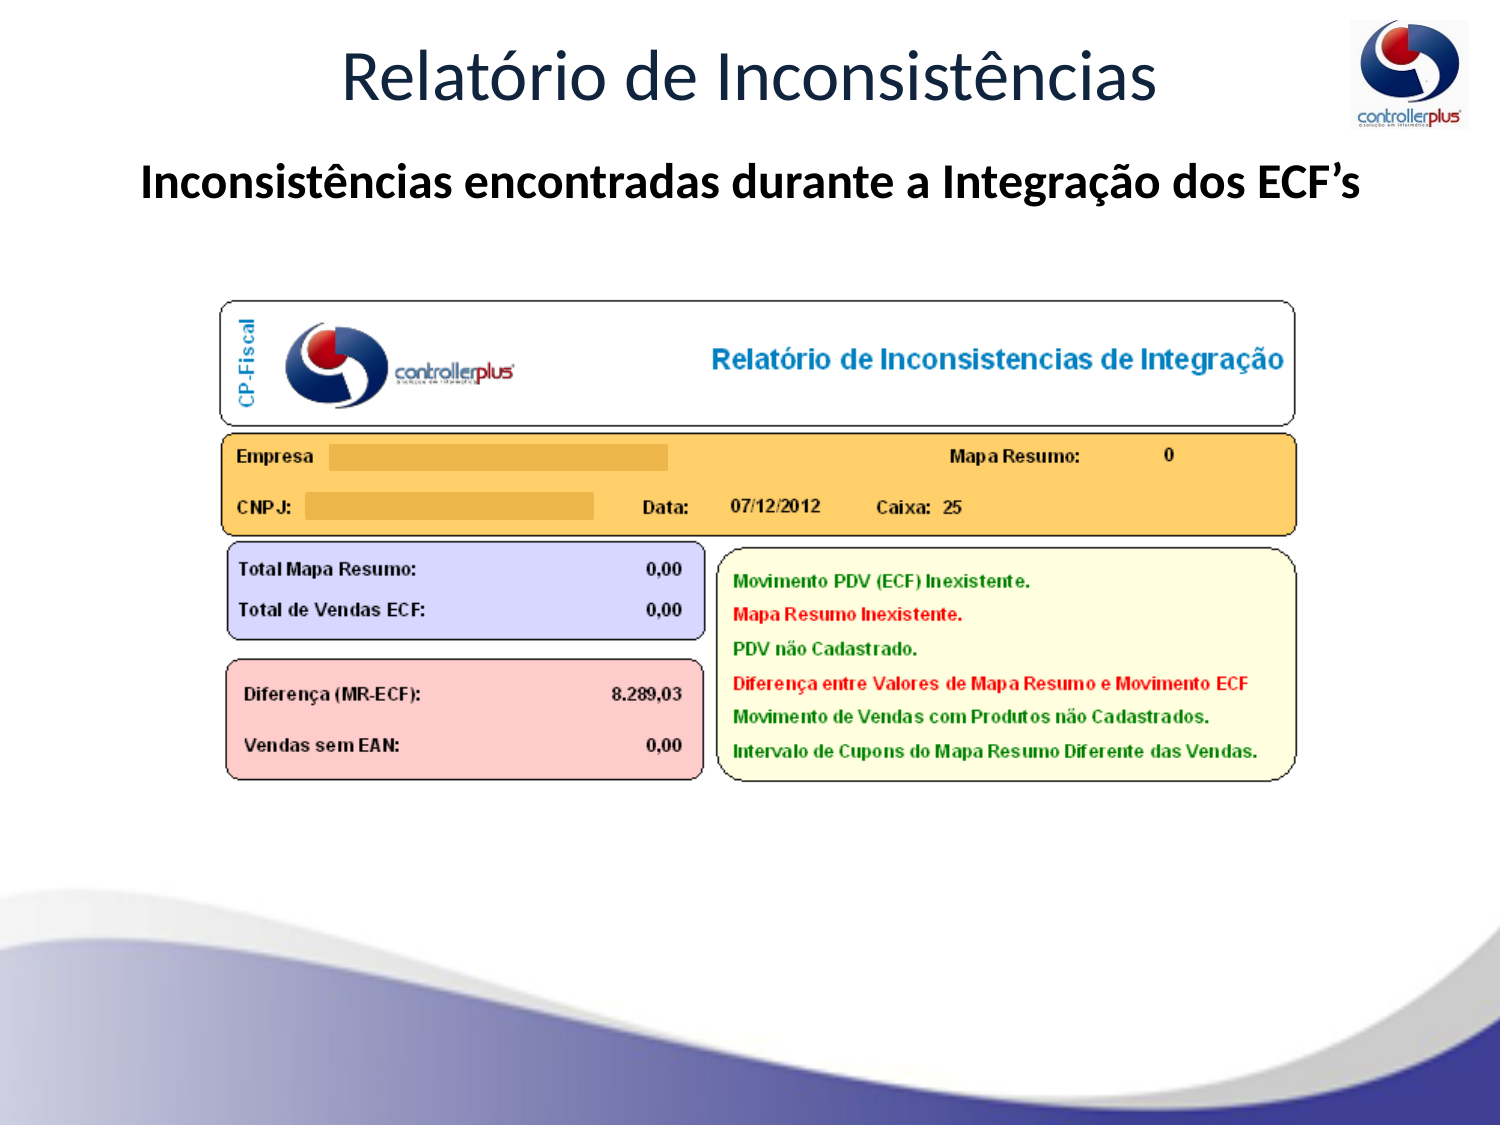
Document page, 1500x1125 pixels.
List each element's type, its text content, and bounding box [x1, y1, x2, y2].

picture [1349, 19, 1470, 131]
picture [0, 833, 1500, 1125]
picture [186, 288, 1316, 803]
title Relatório de Inconsistências [75, 20, 1347, 124]
list Inconsistências encontradas durante a Integração dos ECF’s [79, 110, 1422, 216]
